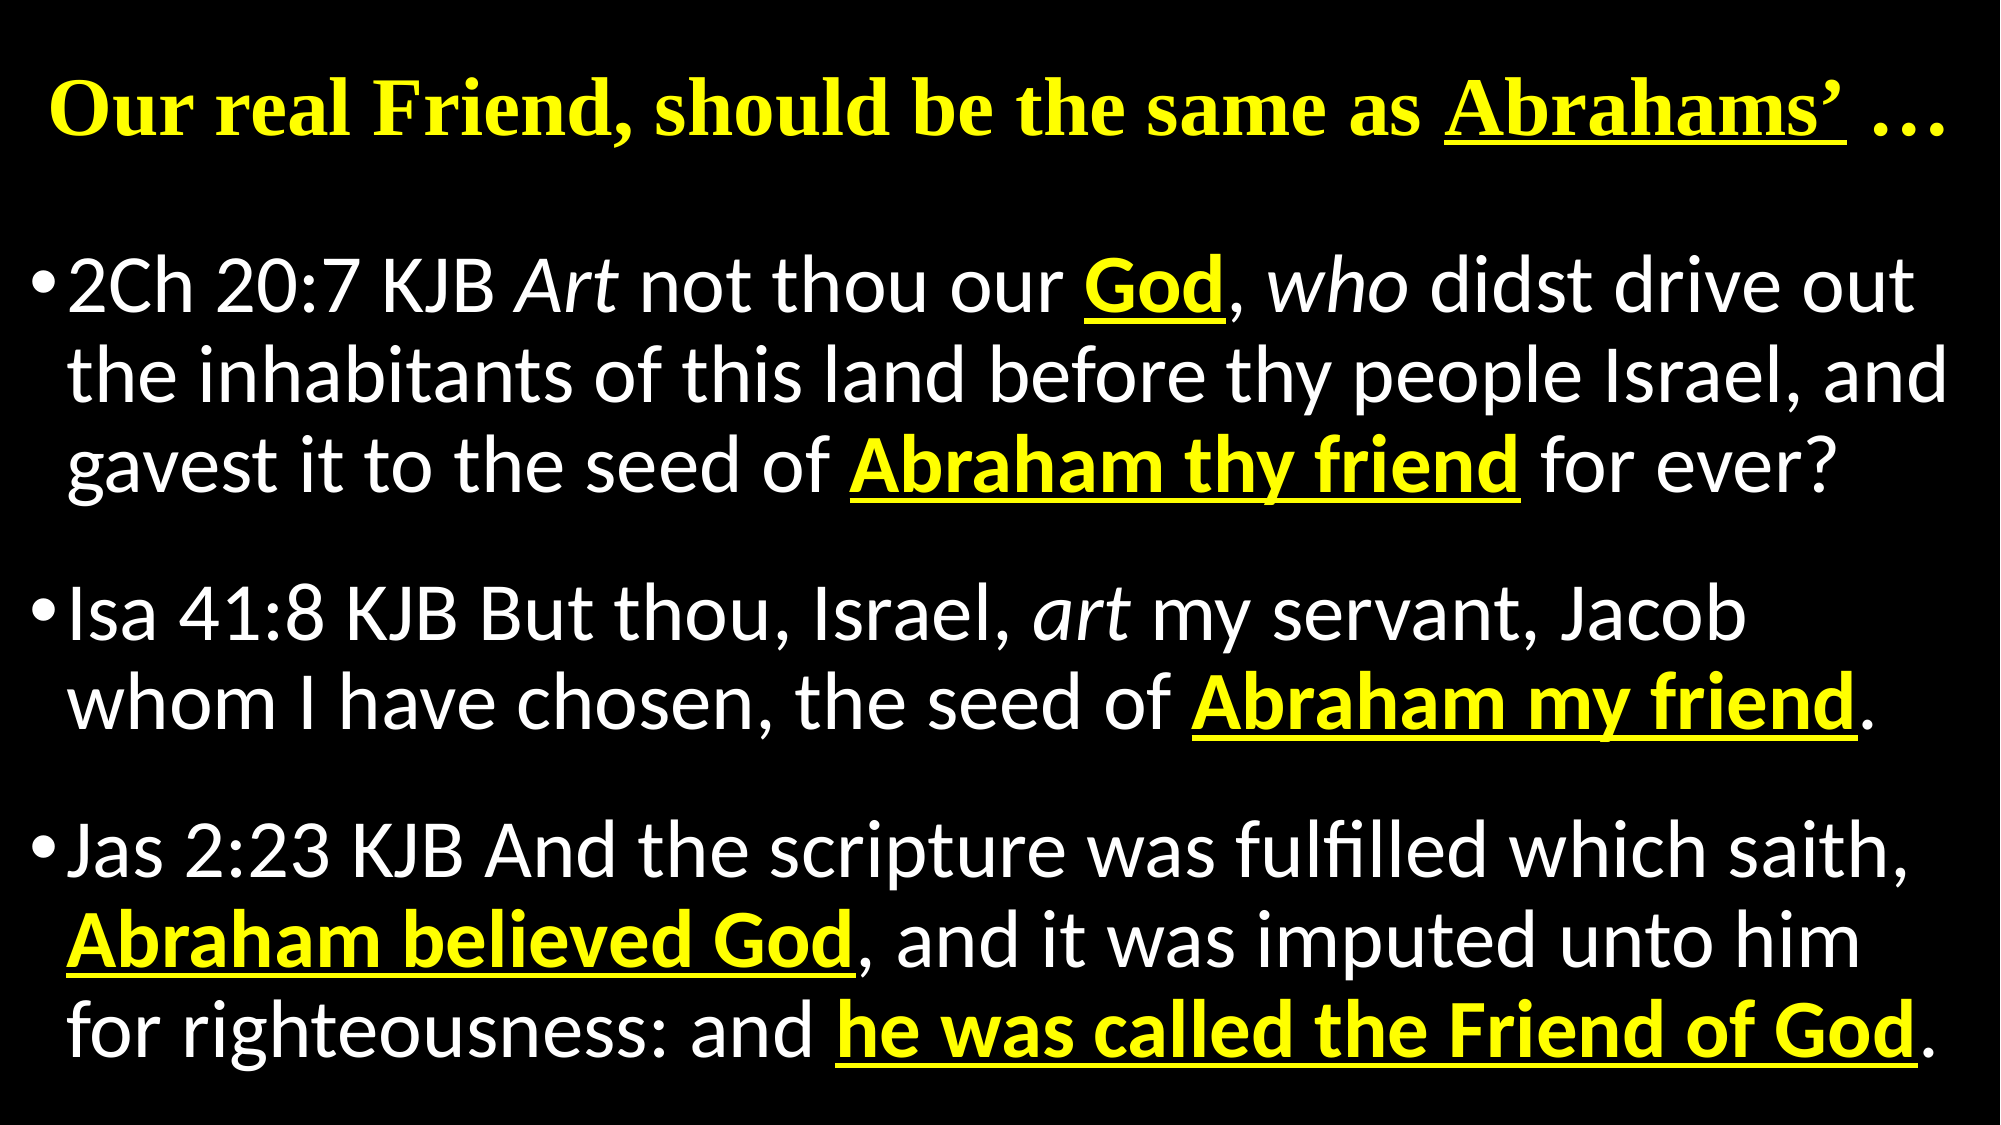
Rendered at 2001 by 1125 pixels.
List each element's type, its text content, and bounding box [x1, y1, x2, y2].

title Our real Friend, should be the same as Abrahams’ … [16, 0, 1982, 217]
list 2Ch 20:7 KJB Art not thou our God, who didst drive out the inhabitants of this land before thy people Israel, and gavest it to the seed of Abraham thy friend for ever? Isa 41:8 KJB But thou, Israel, art my servant, Jacob whom I have chosen, the seed of Abraham my friend. Jas 2:23 KJB And the scripture was fulfilled which saith, Abraham believed God, and it was imputed unto him for righteousness: and he was called the Friend of God. [14, 217, 1984, 1099]
